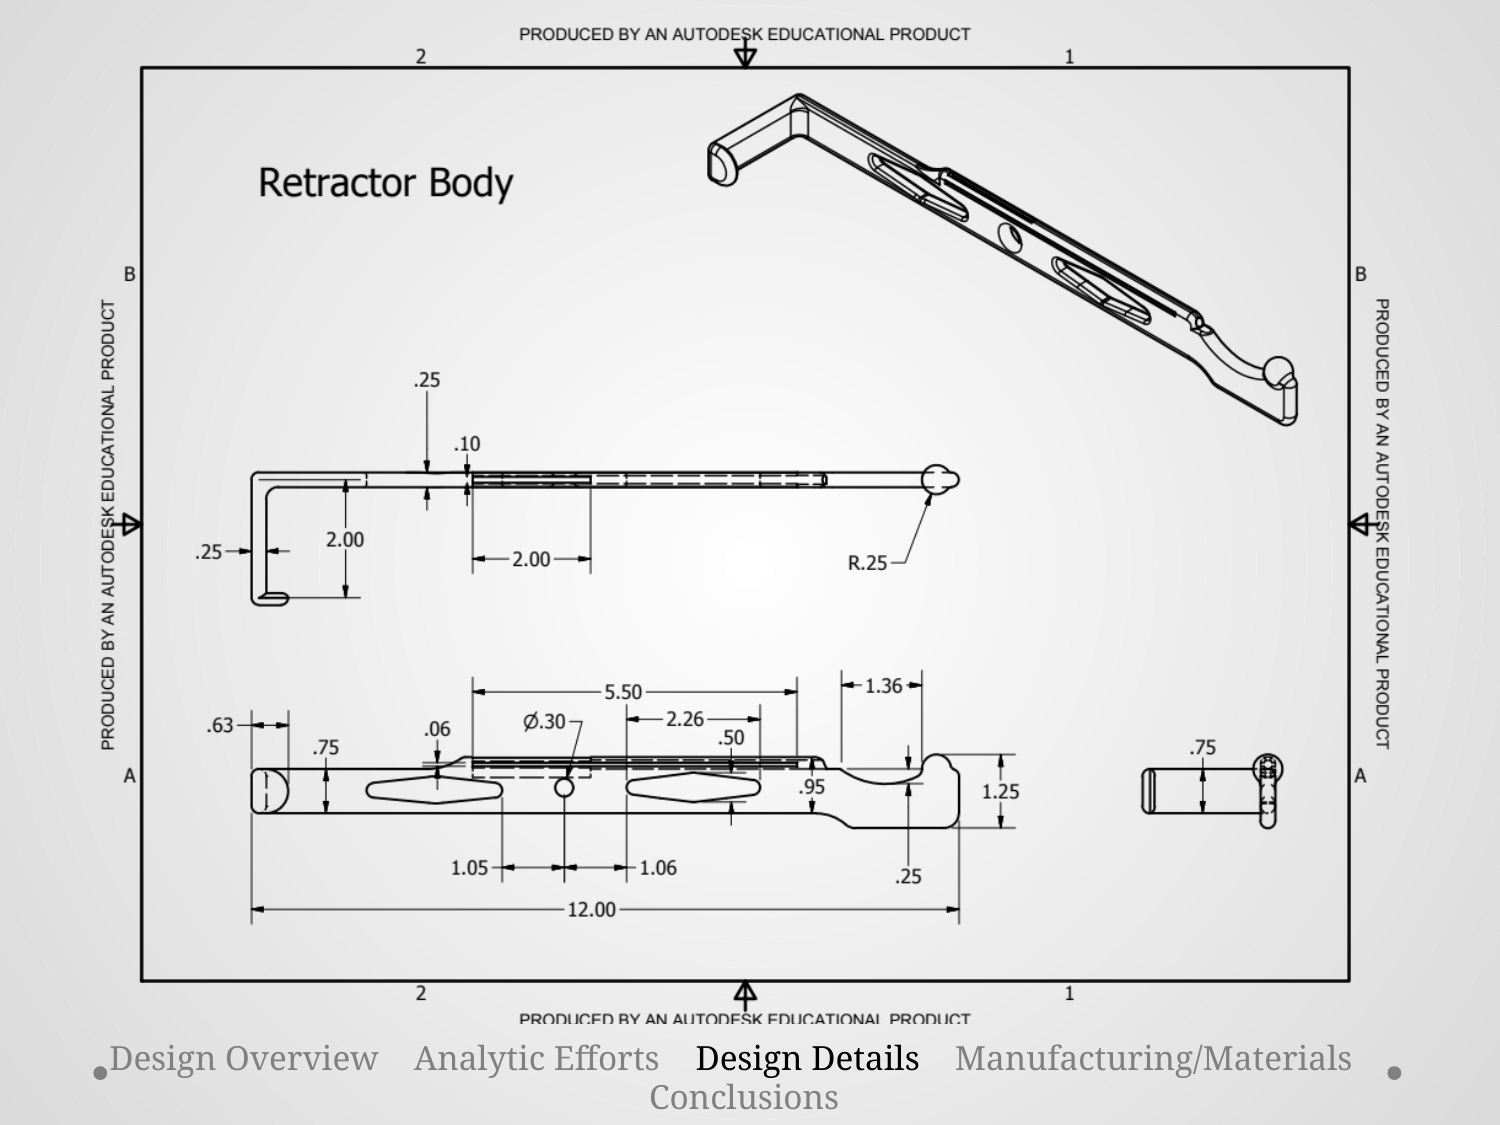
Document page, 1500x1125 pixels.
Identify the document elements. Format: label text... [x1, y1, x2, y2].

text_box Design Overview Analytic Efforts Design Details Manufacturing/Materials Conclusions [25, 1029, 1463, 1124]
picture [97, 22, 1392, 1024]
